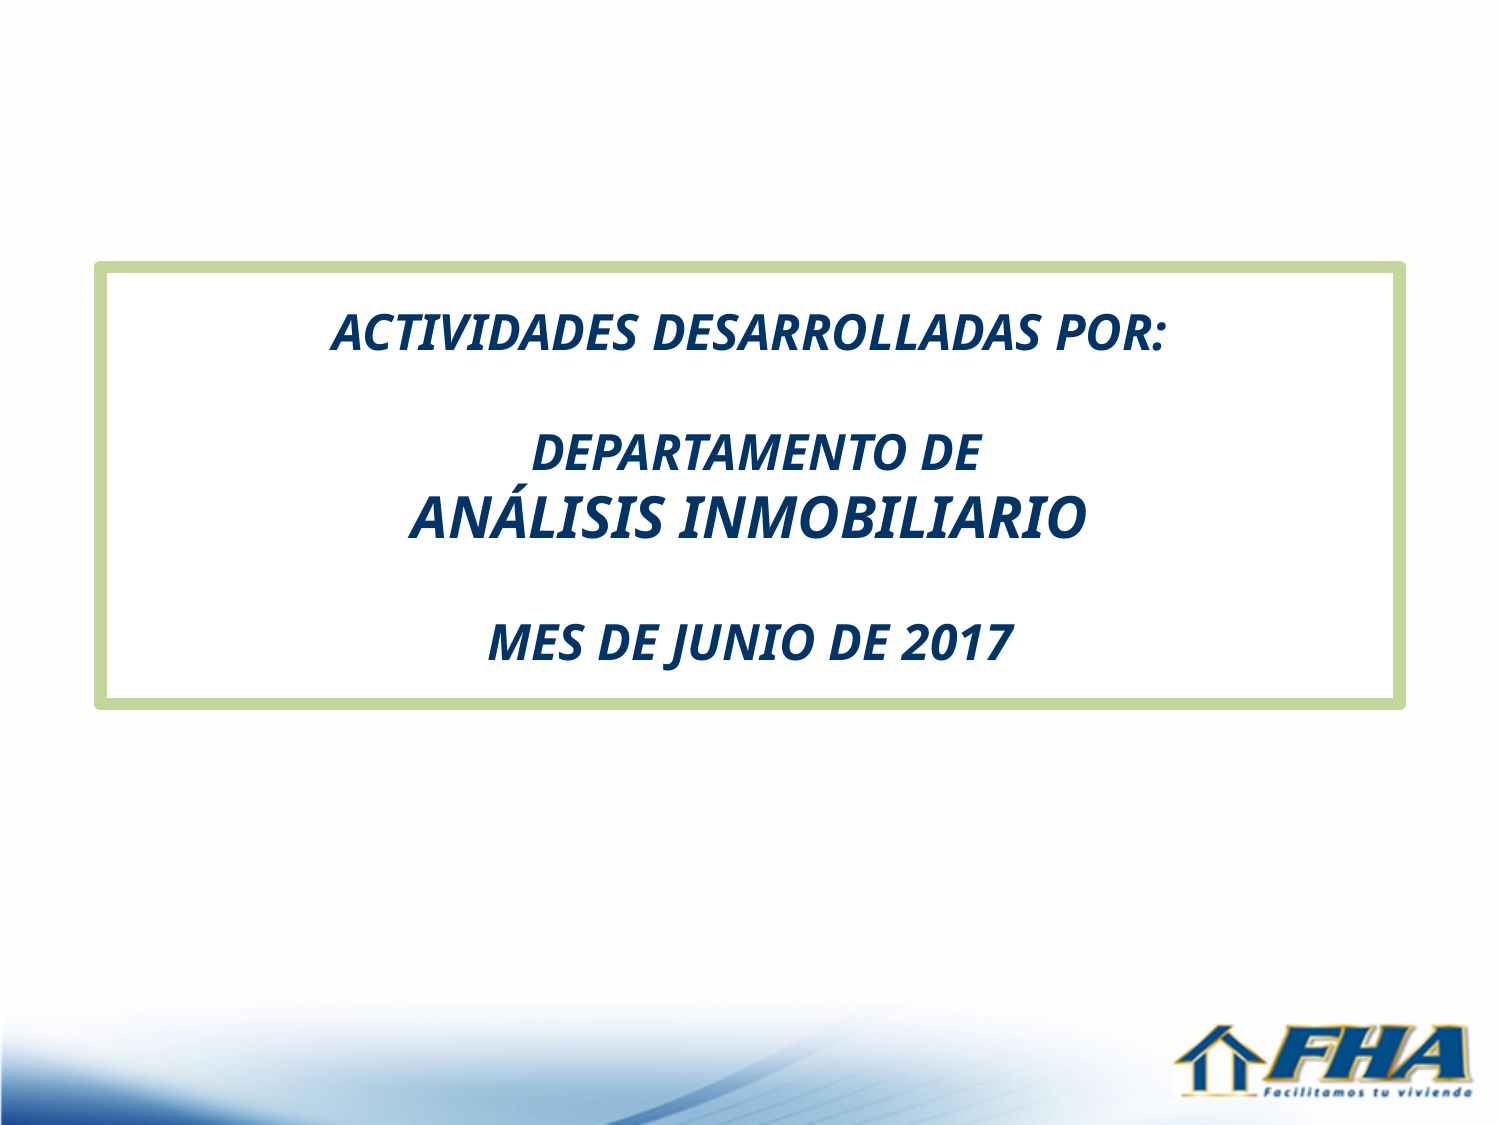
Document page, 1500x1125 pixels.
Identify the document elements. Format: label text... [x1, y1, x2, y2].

picture [0, 0, 1500, 1125]
text_box ACTIVIDADES DESARROLLADAS POR: DEPARTAMENTO DE ANÁLISIS INMOBILIARIO MES DE JUNIO DE 2017 [98, 265, 1402, 706]
